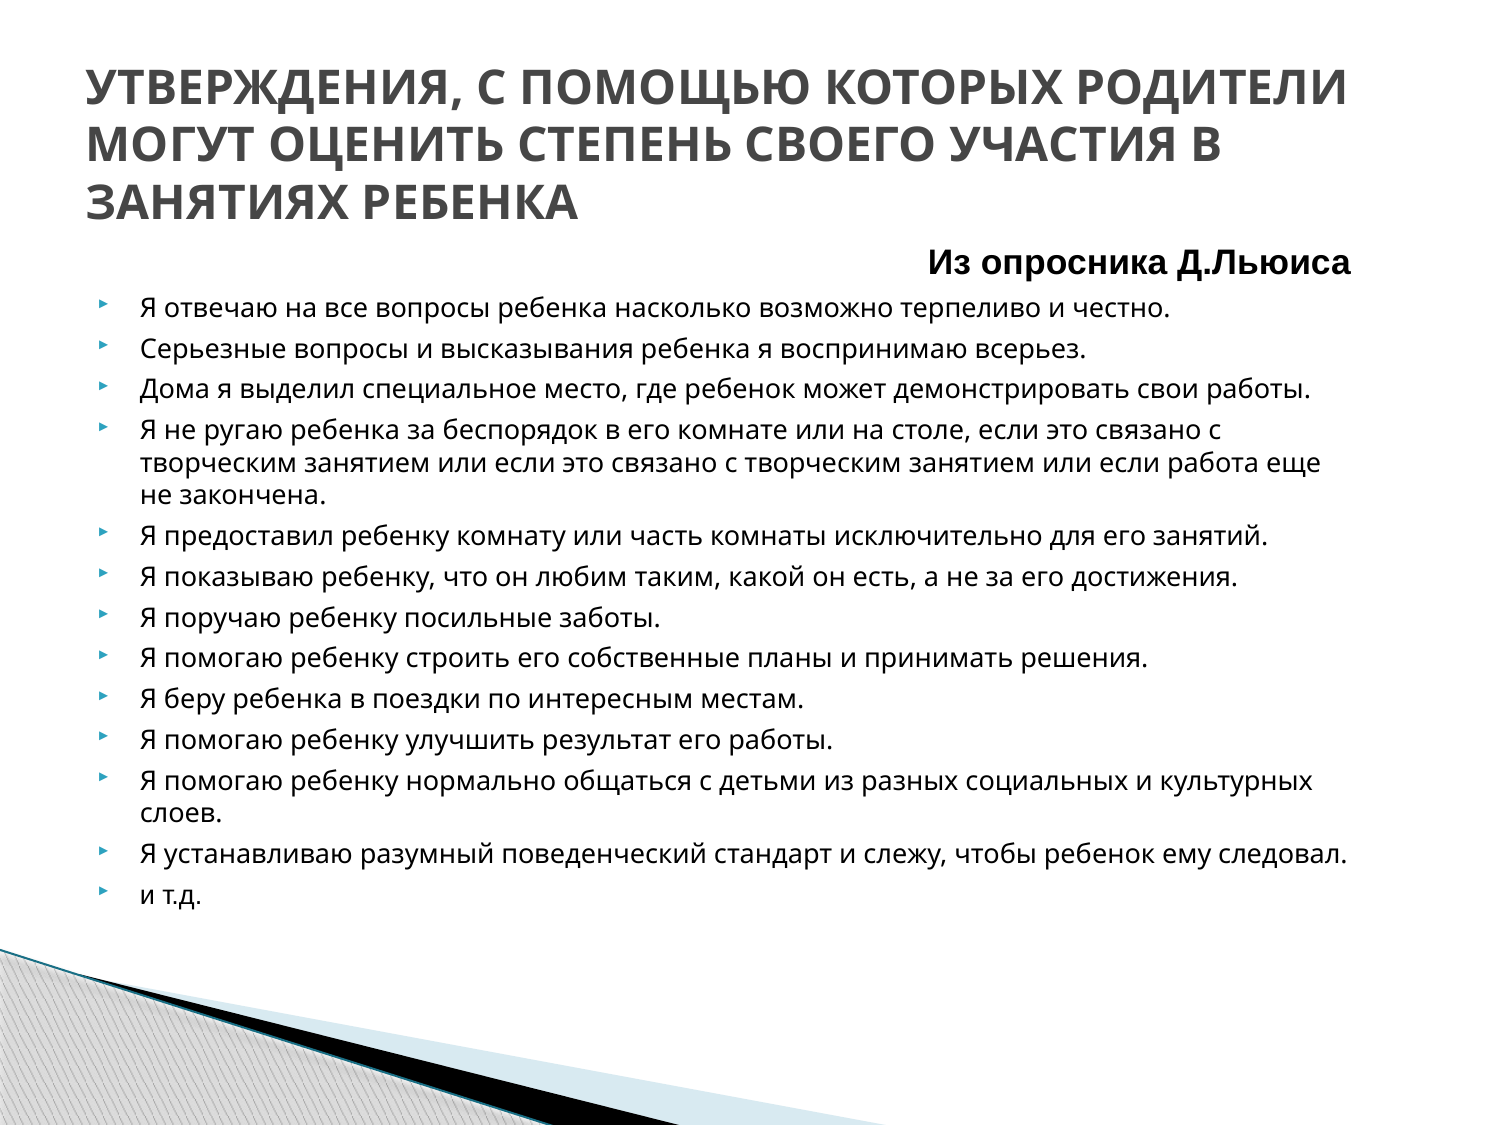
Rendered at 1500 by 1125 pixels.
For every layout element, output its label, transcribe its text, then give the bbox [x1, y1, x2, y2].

title УТВЕРЖДЕНИЯ, С ПОМОЩЬЮ КОТОРЫХ РОДИТЕЛИ МОГУТ ОЦЕНИТЬ СТЕПЕНЬ СВОЕГО УЧАСТИЯ В ЗАНЯТИЯХ РЕБЕНКА [71, 48, 1422, 237]
list Из опросника Д.Льюиса Я отвечаю на все вопросы ребенка насколько возможно терпеливо и честно. Серьезные вопросы и высказывания ребенка я воспринимаю всерьез. Дома я выделил специальное место, где ребенок может демонстрировать свои работы. Я не ругаю ребенка за беспорядок в его комнате или на столе, если это связано с творческим занятием или если это связано с творческим занятием или если работа еще не закончена. Я предоставил ребенку комнату или часть комнаты исключительно для его занятий. Я показываю ребенку, что он любим таким, какой он есть, а не за его достижения. Я поручаю ребенку посильные заботы. Я помогаю ребенку строить его собственные планы и принимать решения. Я беру ребенка в поездки по интересным местам. Я помогаю ребенку улучшить результат его работы. Я помогаю ребенку нормально общаться с детьми из разных социальных и культурных слоев. Я устанавливаю разумный поведенческий стандарт и слежу, чтобы ребенок ему следовал. и т.д. [64, 231, 1367, 918]
